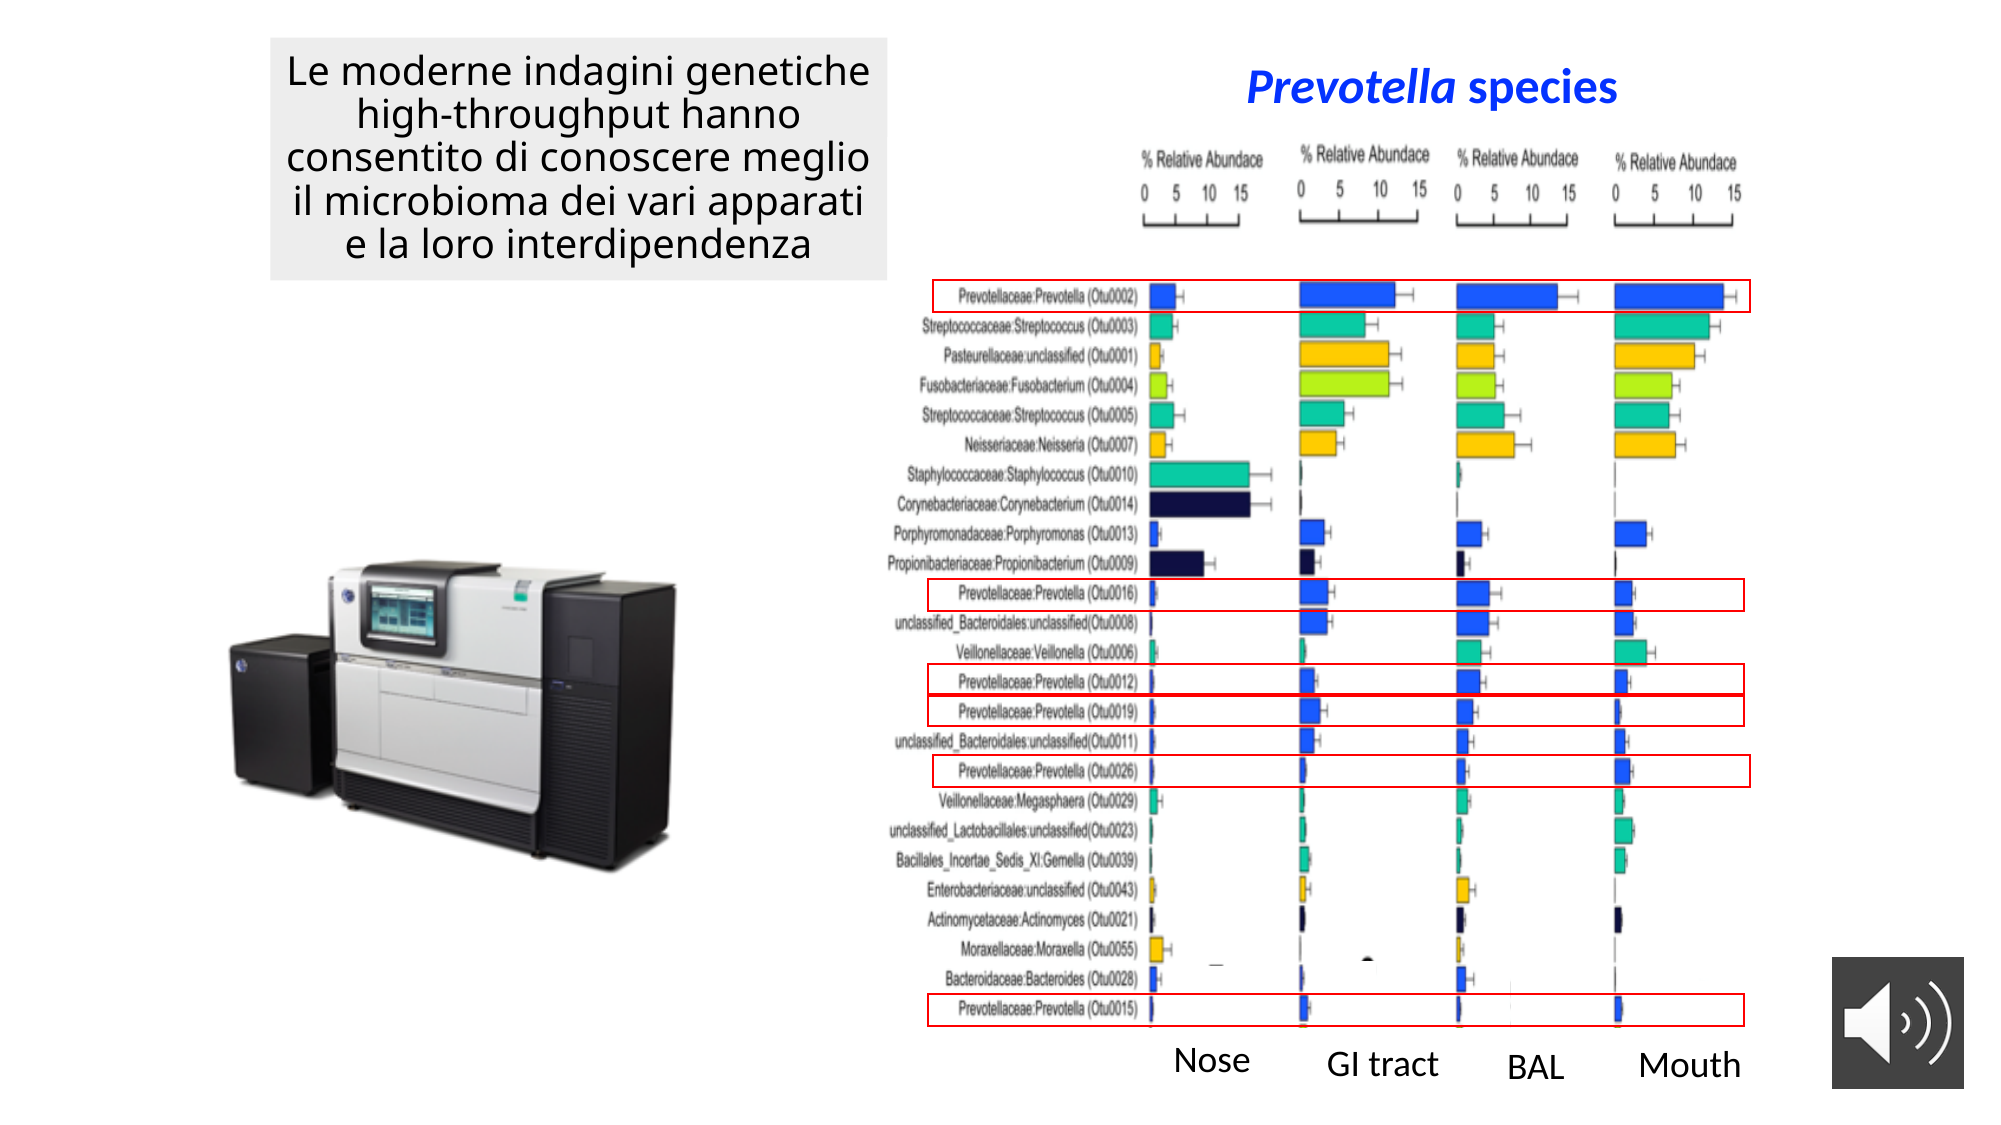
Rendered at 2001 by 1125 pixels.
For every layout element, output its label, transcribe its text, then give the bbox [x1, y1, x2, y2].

text_box BAL [1492, 1034, 1580, 1095]
text_box GI tract [1312, 1031, 1455, 1092]
picture [887, 137, 1750, 1028]
text_box Prevotella species [1231, 46, 1634, 122]
picture [1831, 956, 1965, 1090]
text_box [1686, 1028, 1713, 1032]
text_box Nose [1158, 1028, 1266, 1088]
text_box Mouth [1623, 1032, 1757, 1093]
picture [223, 550, 683, 879]
title Le moderne indagini genetiche high-throughput hanno consentito di conoscere meglio il microbioma dei vari apparati e la loro interdipendenza [270, 37, 888, 281]
